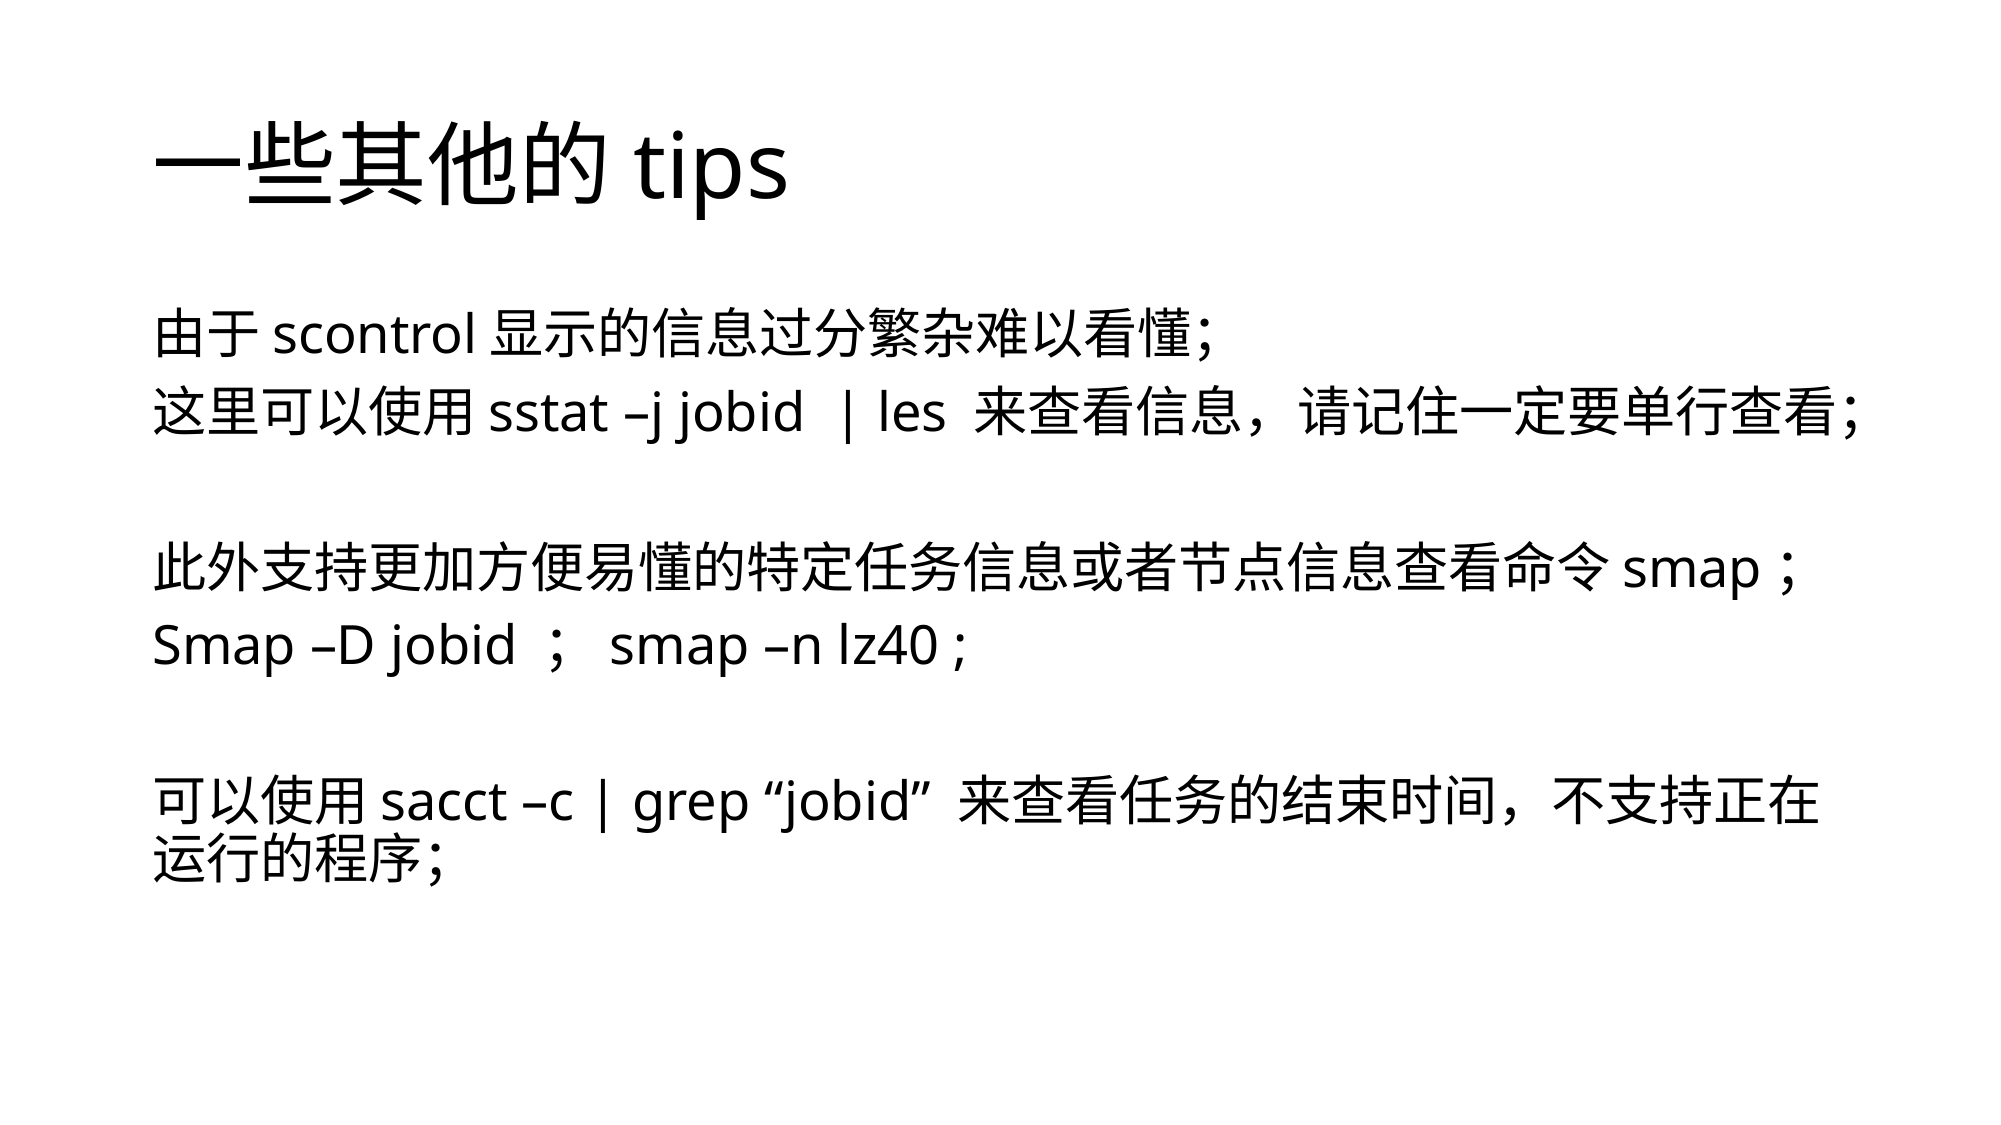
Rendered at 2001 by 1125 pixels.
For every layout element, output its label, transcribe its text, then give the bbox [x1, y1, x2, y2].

title 一些其他的tips [137, 59, 1863, 278]
list 由于scontrol显示的信息过分繁杂难以看懂； 这里可以使用sstat –j jobid | les 来查看信息，请记住一定要单行查看； 此外支持更加方便易懂的特定任务信息或者节点信息查看命令smap； Smap –D jobid ；smap –n lz40 ; 可以使用sacct –c | grep “jobid” 来查看任务的结束时间，不支持正在运行的程序； [137, 299, 1863, 1014]
